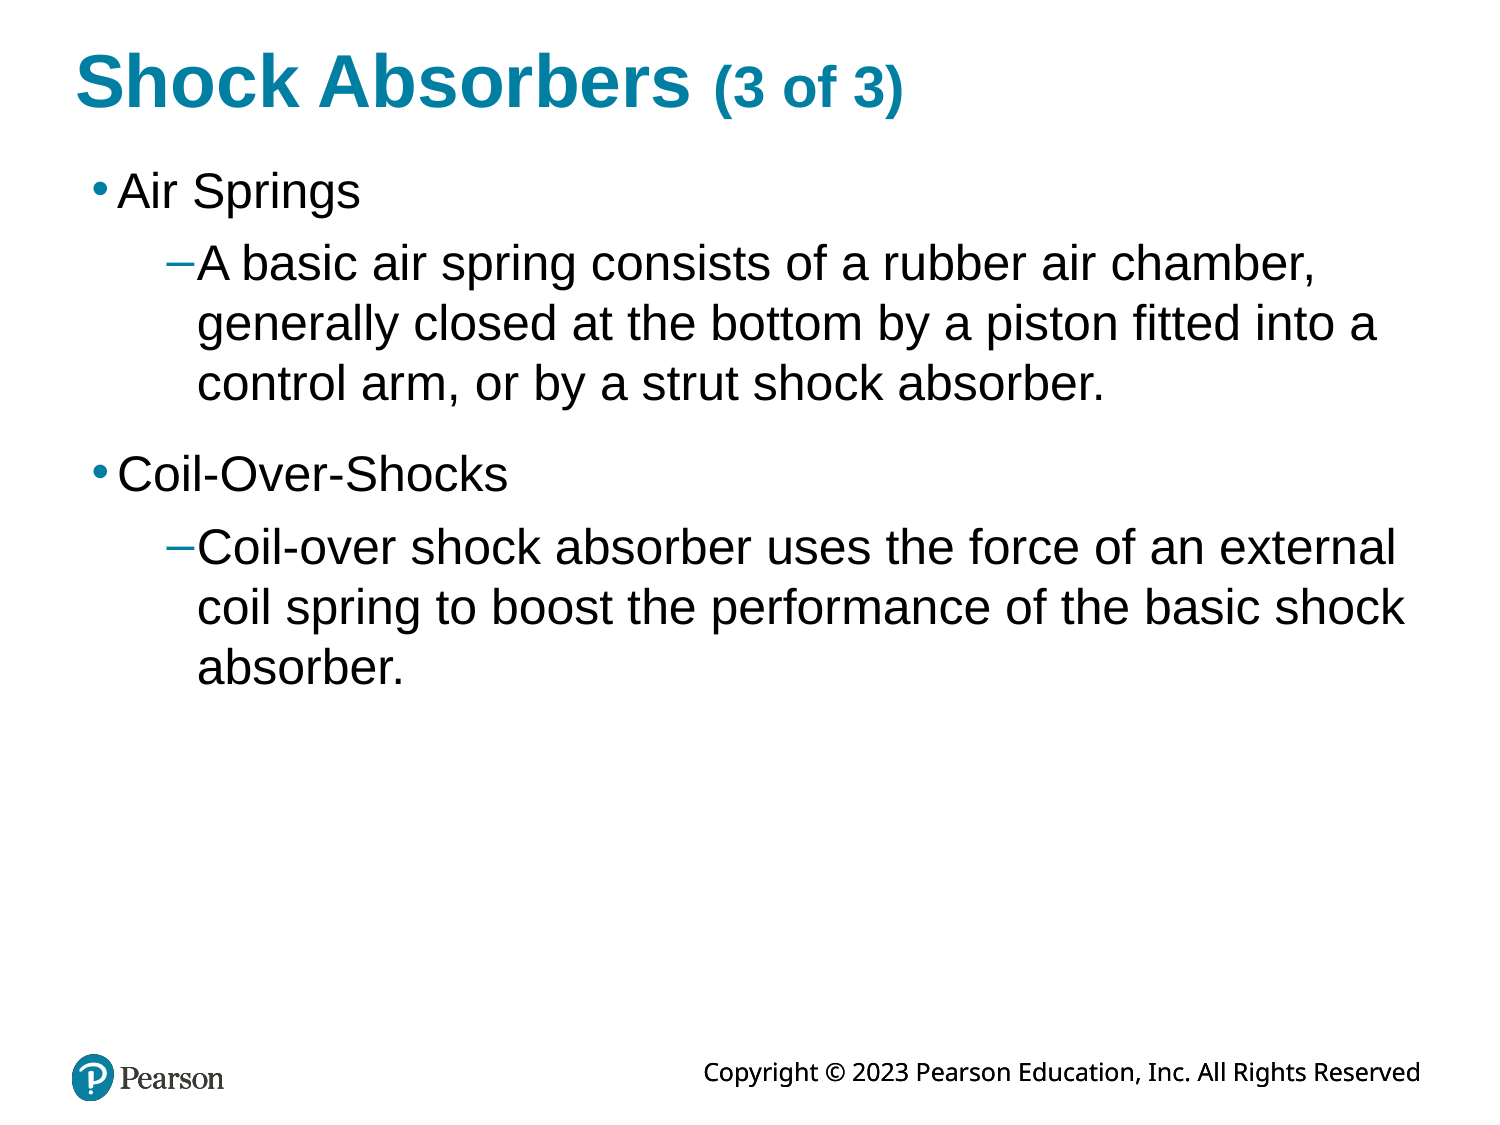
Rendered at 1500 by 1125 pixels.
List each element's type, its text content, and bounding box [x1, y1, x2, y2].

picture [72, 1088, 83, 1101]
picture [98, 1054, 224, 1101]
title Shock Absorbers (3 of 3) [75, 24, 1425, 150]
picture [72, 1054, 87, 1070]
picture [80, 1063, 106, 1088]
list Air Springs A basic air spring consists of a rubber air chamber, generally closed at the bottom by a piston fitted into a control arm, or by a strut shock absorber. Coil-Over-Shocks Coil-over shock absorber uses the force of an external coil spring to boost the performance of the basic shock absorber. [75, 150, 1425, 804]
